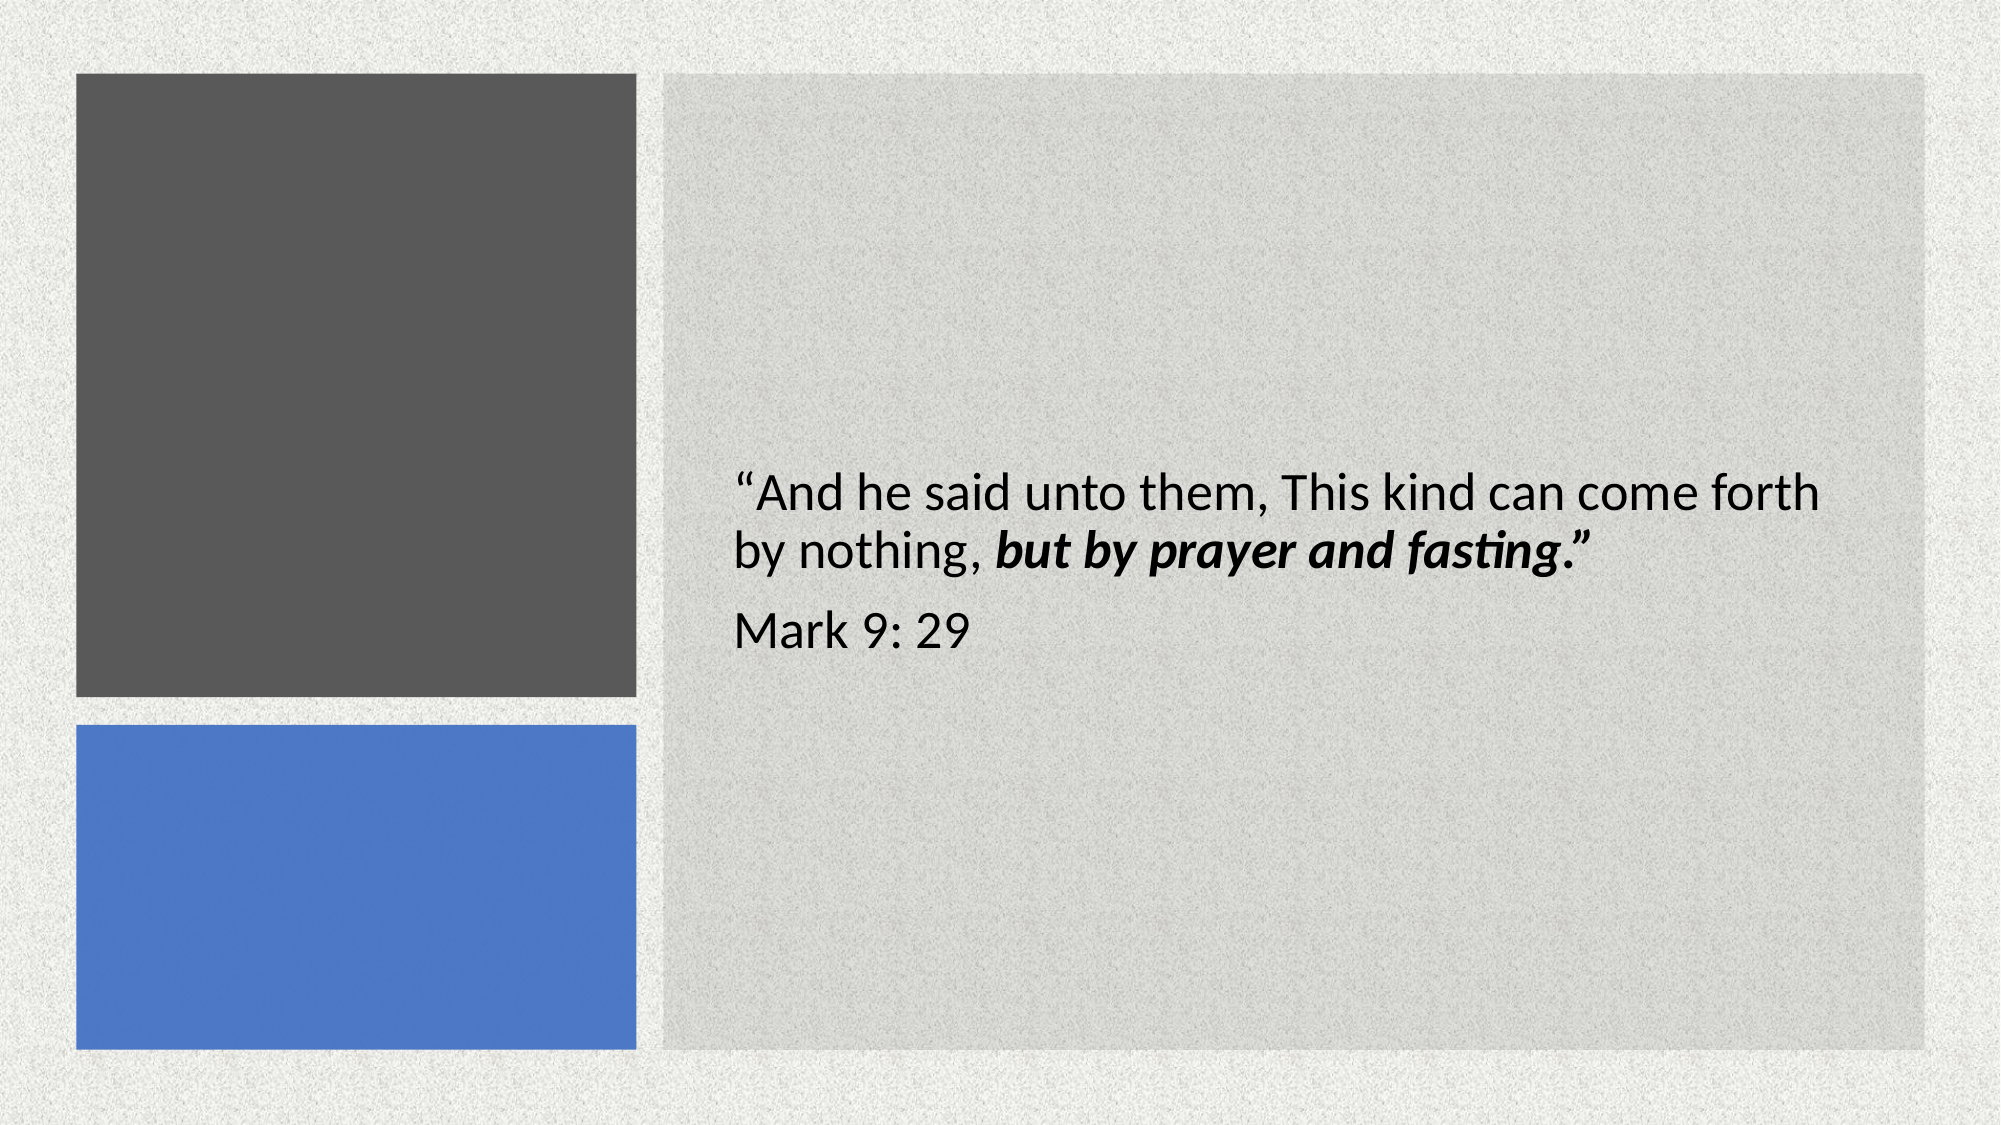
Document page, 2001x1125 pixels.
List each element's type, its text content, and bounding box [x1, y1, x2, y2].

text_box [75, 724, 637, 1051]
text_box [75, 72, 637, 698]
text_box [662, 72, 1926, 1051]
picture [0, 0, 2001, 1125]
list “And he said unto them, This kind can come forth by nothing, but by prayer and fasting.” Mark 9: 29 [718, 112, 1873, 1011]
